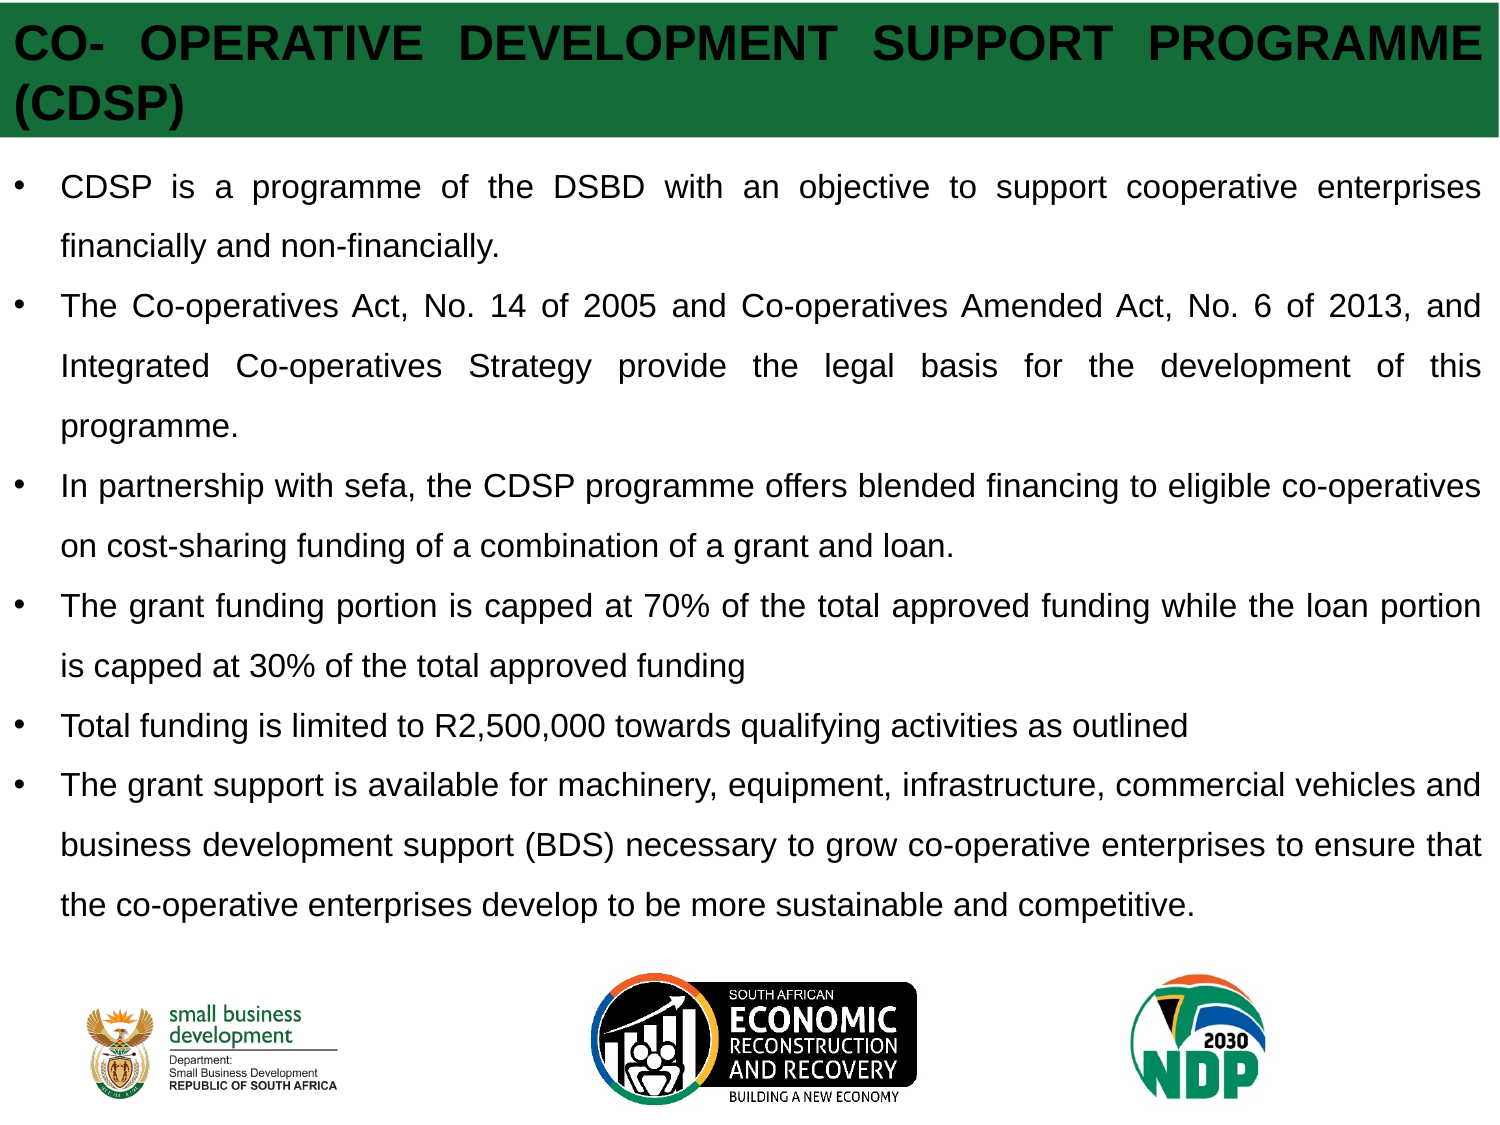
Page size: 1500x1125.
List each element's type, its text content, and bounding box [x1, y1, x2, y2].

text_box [78, 900, 1279, 1125]
text_box CO- OPERATIVE DEVELOPMENT SUPPORT PROGRAMME (CDSP) [0, 2, 1499, 137]
text_box CDSP is a programme of the DSBD with an objective to support cooperative enterprises financially and non-financially. The Co-operatives Act, No. 14 of 2005 and Co-operatives Amended Act, No. 6 of 2013, and Integrated Co-operatives Strategy provide the legal basis for the development of this programme. In partnership with sefa, the CDSP programme offers blended financing to eligible co-operatives on cost-sharing funding of a combination of a grant and loan. The grant funding portion is capped at 70% of the total approved funding while the loan portion is capped at 30% of the total approved funding Total funding is limited to R2,500,000 towards qualifying activities as outlined The grant support is available for machinery, equipment, infrastructure, commercial vehicles and business development support (BDS) necessary to grow co-operative enterprises to ensure that the co-operative enterprises develop to be more sustainable and competitive. [0, 137, 1499, 976]
